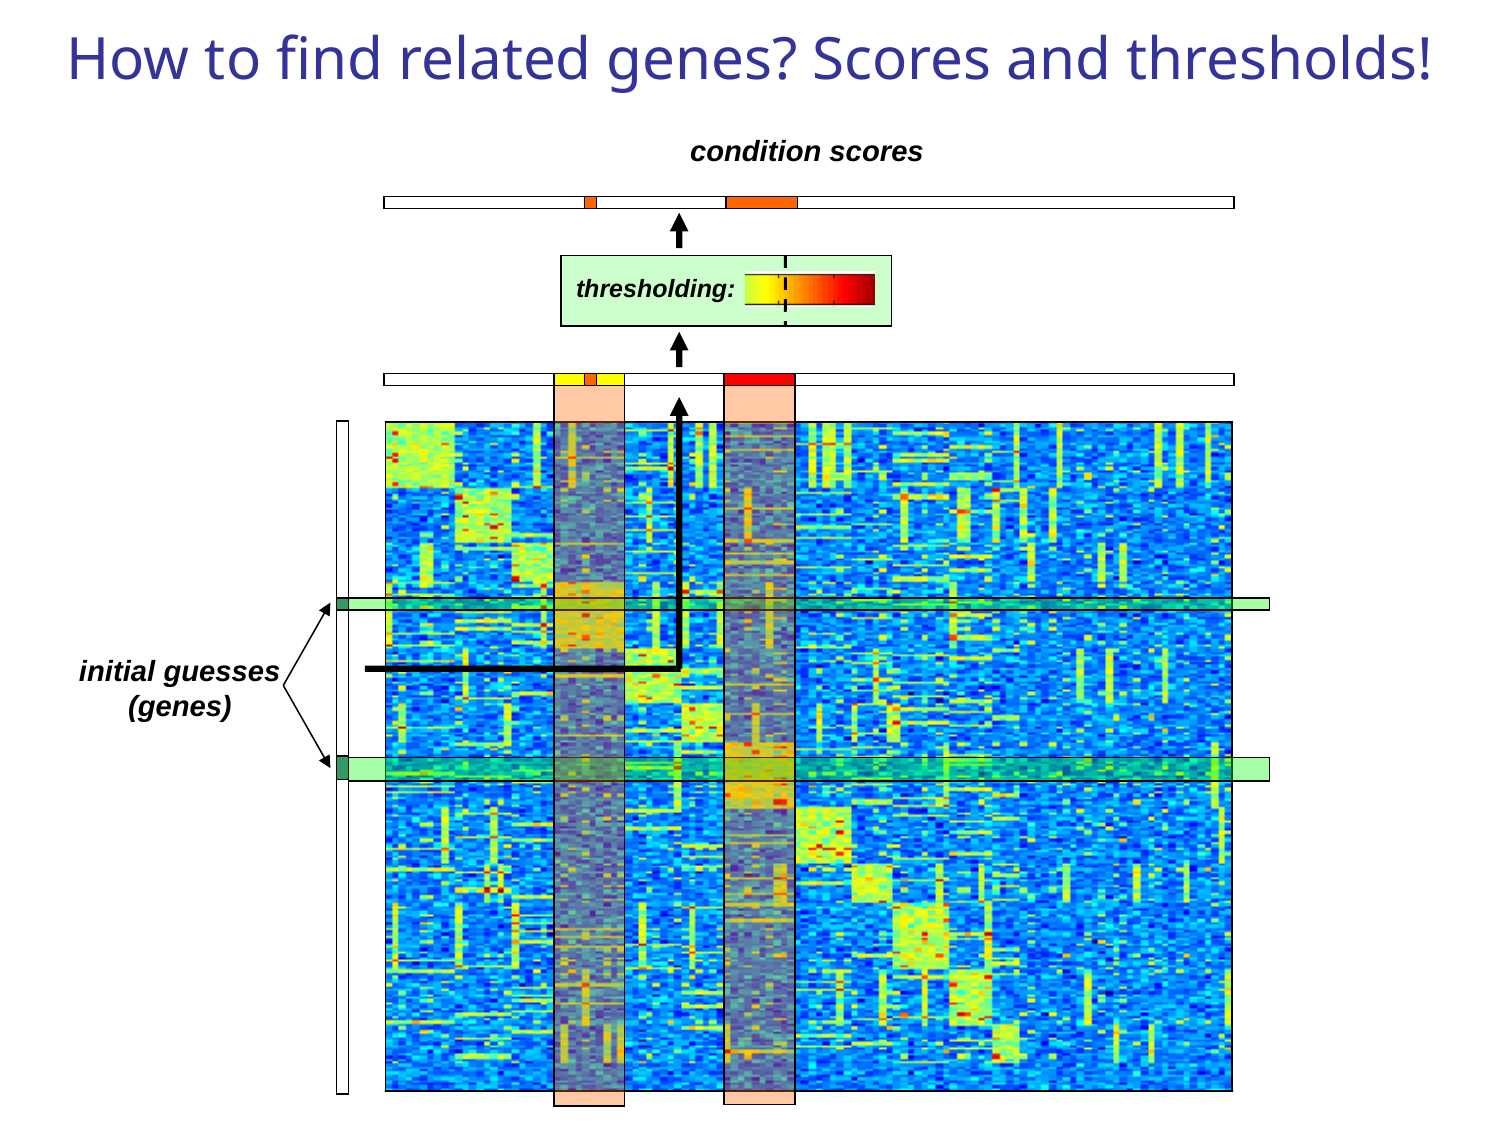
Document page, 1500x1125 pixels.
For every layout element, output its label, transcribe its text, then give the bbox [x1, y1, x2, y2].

text_box [336, 420, 349, 598]
text_box [336, 755, 349, 780]
text_box condition scores [675, 125, 939, 175]
text_box [348, 598, 378, 611]
text_box [336, 780, 349, 1094]
text_box [597, 373, 625, 386]
text_box [796, 373, 1235, 386]
text_box [584, 373, 597, 386]
text_box [553, 373, 584, 386]
text_box [553, 386, 625, 419]
text_box [672, 335, 686, 368]
text_box [348, 757, 378, 781]
text_box [336, 611, 349, 755]
text_box [724, 373, 796, 386]
text_box [625, 373, 724, 386]
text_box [383, 196, 1235, 209]
text_box initial guesses (genes) [64, 645, 296, 730]
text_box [560, 255, 892, 327]
text_box How to find related genes? Scores and thresholds! [0, 14, 1500, 97]
text_box [336, 598, 348, 611]
text_box [383, 373, 553, 386]
text_box [672, 217, 686, 249]
text_box [672, 397, 686, 419]
text_box [283, 685, 331, 769]
text_box [283, 602, 331, 685]
text_box [724, 386, 795, 419]
text_box [1239, 757, 1270, 781]
text_box [1239, 598, 1270, 611]
picture [383, 420, 1235, 1095]
